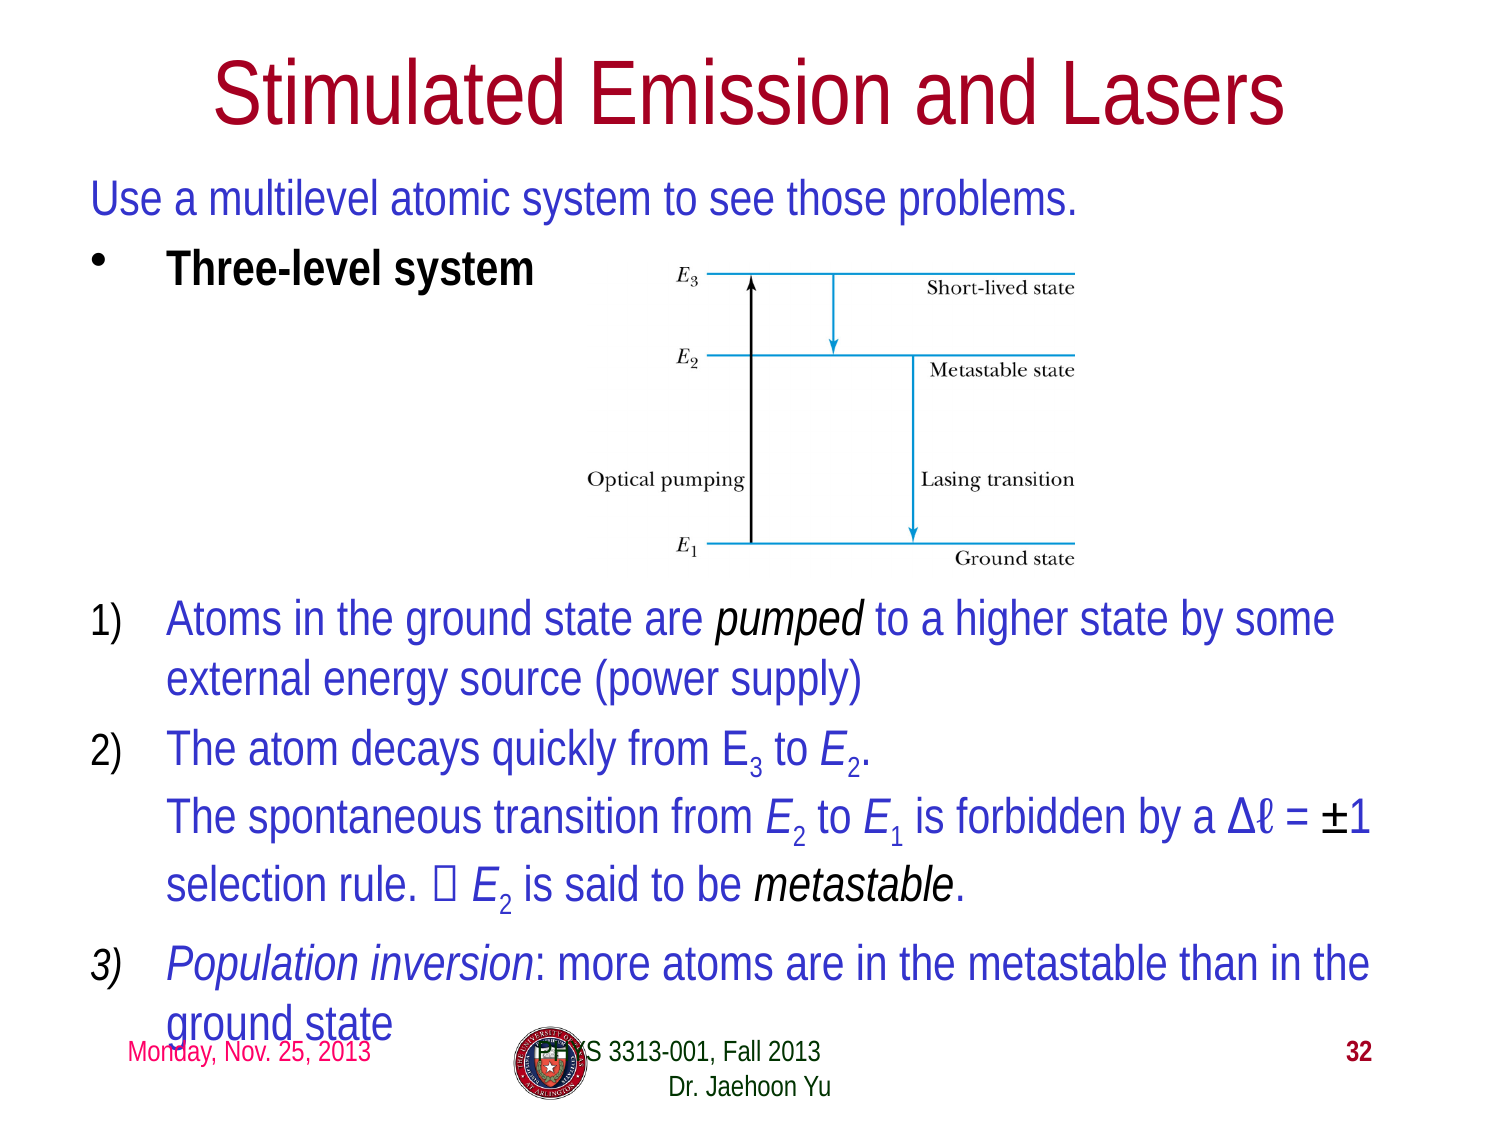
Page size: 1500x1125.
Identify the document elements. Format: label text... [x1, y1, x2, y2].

list Use a multilevel atomic system to see those problems. Three-level system Atoms in the ground state are pumped to a higher state by some external energy source (power supply) The atom decays quickly from E3 to E2. The spontaneous transition from E2 to E1 is forbidden by a Δℓ = ±1 selection rule.  E2 is said to be metastable. Population inversion: more atoms are in the metastable than in the ground state [74, 157, 1425, 1063]
title Stimulated Emission and Lasers [112, 37, 1388, 138]
footer PHYS 3313-001, Fall 2013 Dr. Jaehoon Yu [512, 1024, 988, 1101]
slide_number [112, 1024, 426, 1101]
slide_number 32 [1074, 1024, 1388, 1101]
picture [587, 262, 1076, 578]
